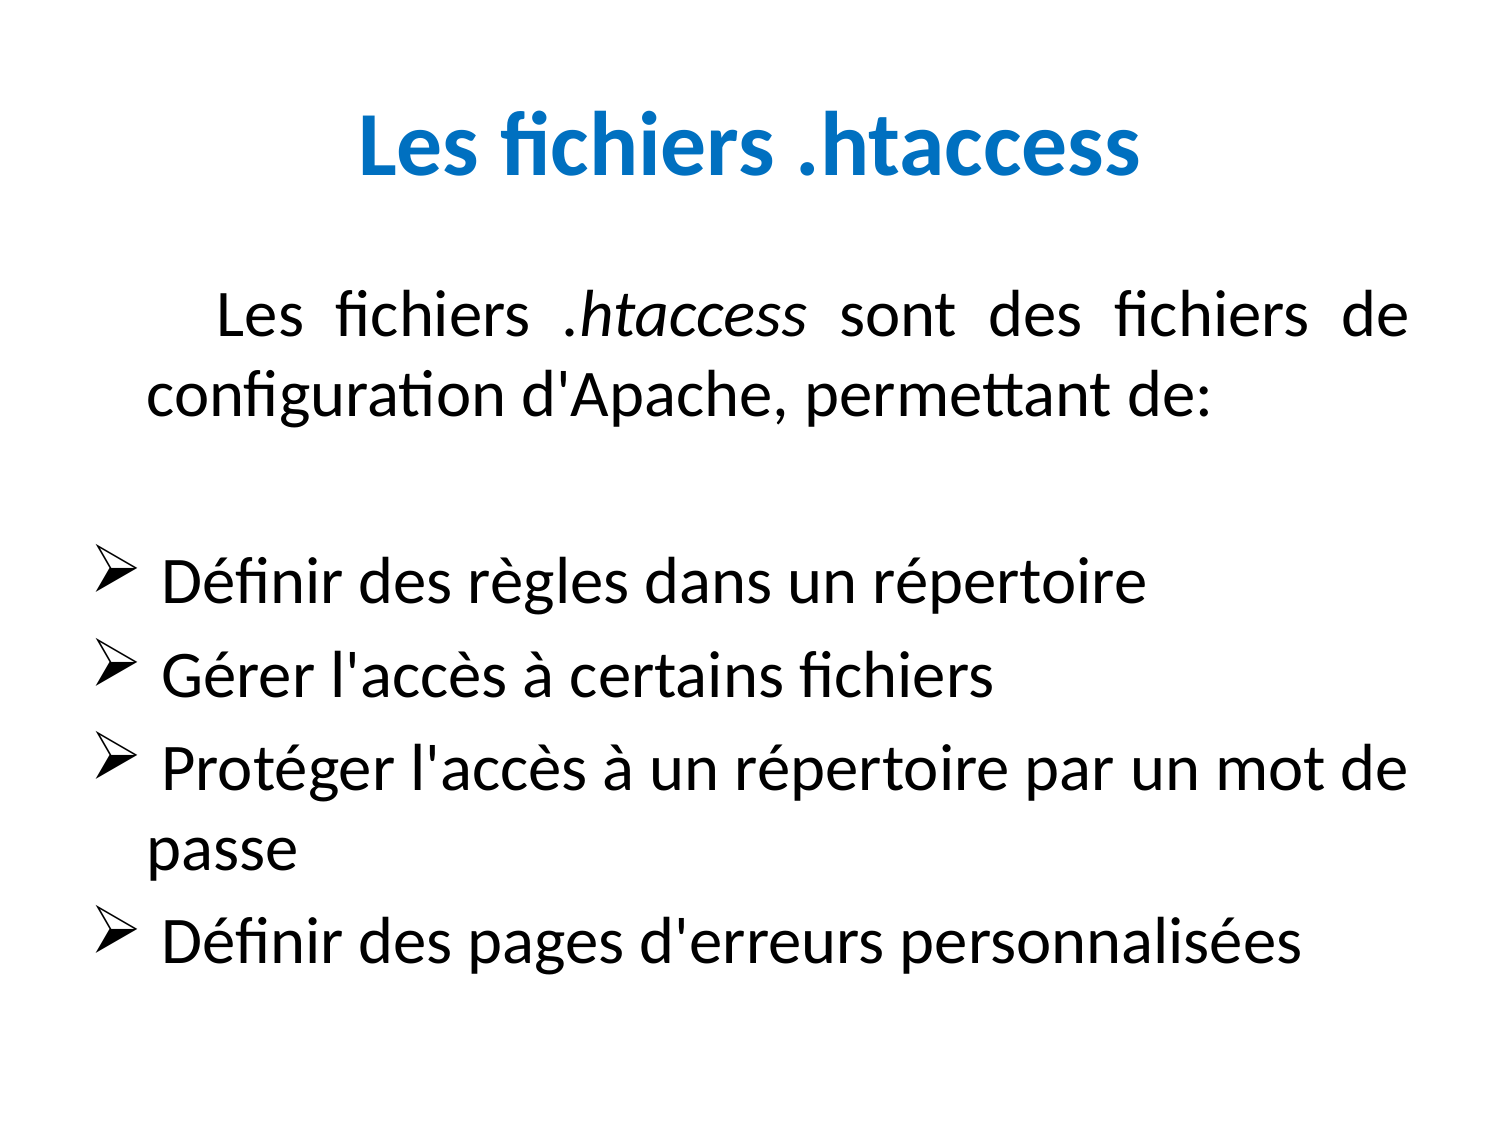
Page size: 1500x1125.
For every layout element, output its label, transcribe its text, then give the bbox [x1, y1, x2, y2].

title Les fichiers .htaccess [75, 45, 1425, 233]
list Les fichiers .htaccess sont des fichiers de configuration d'Apache, permettant de: Définir des règles dans un répertoire Gérer l'accès à certains fichiers Protéger l'accès à un répertoire par un mot de passe Définir des pages d'erreurs personnalisées [75, 262, 1425, 1005]
